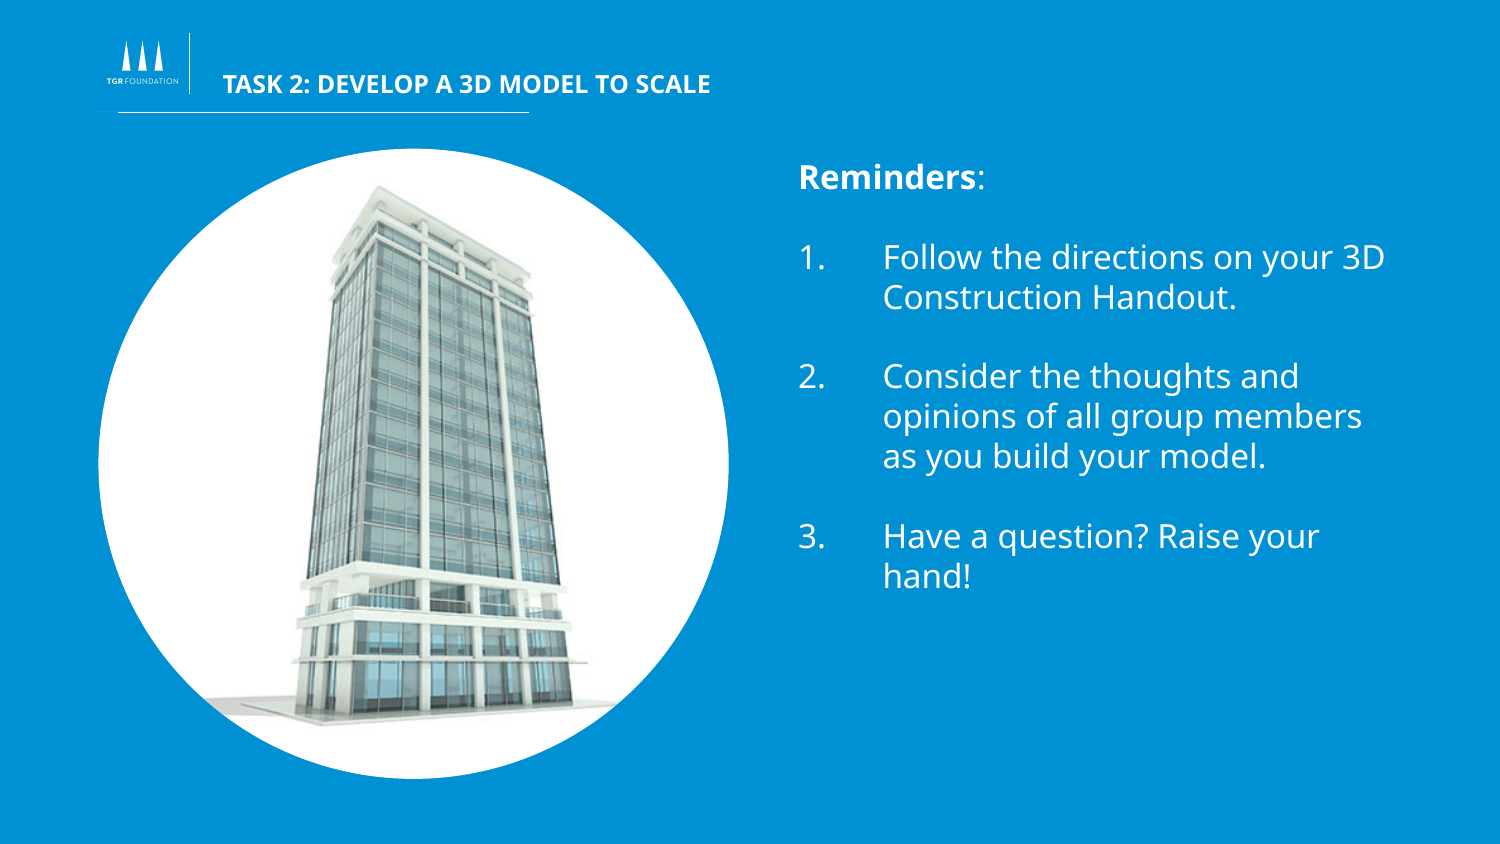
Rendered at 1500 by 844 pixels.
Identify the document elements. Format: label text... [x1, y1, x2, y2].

picture [99, 149, 728, 778]
text_box Reminders: Follow the directions on your 3D Construction Handout. Consider the thoughts and opinions of all group members as you build your model. Have a question? Raise your hand! [783, 148, 1405, 603]
picture [139, 45, 146, 70]
list TASK 2: DEVELOP A 3D MODEL TO SCALE [207, 64, 1058, 105]
picture [123, 46, 130, 70]
picture [155, 46, 162, 70]
